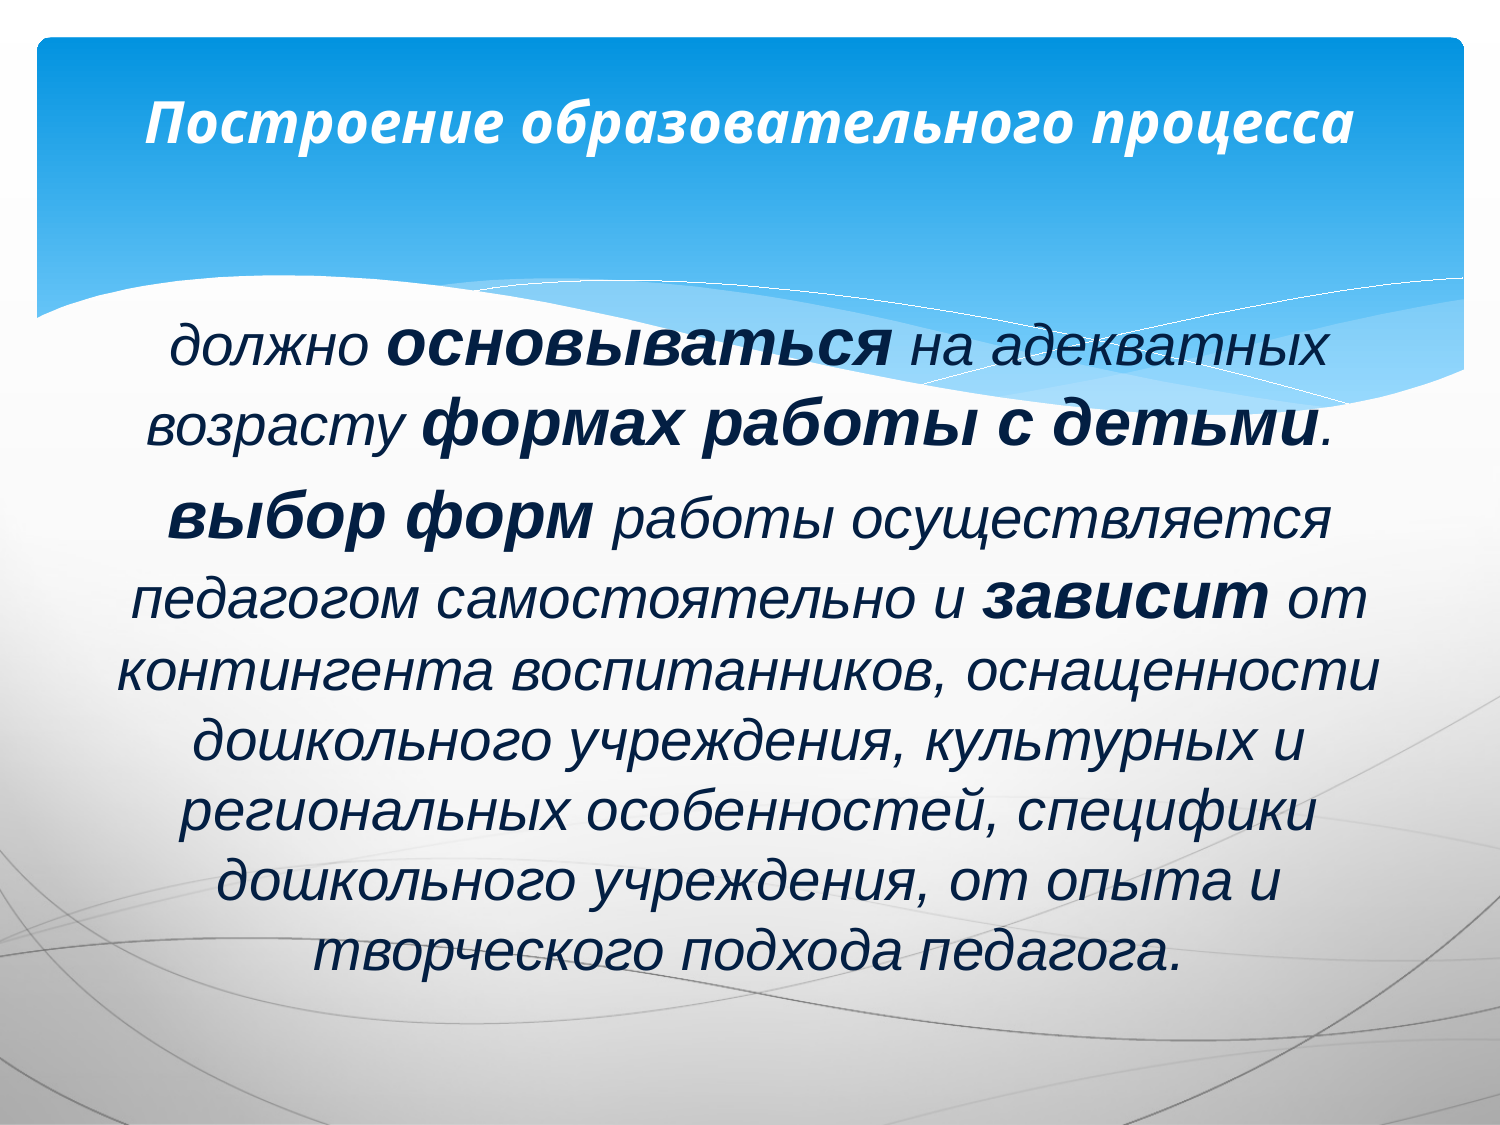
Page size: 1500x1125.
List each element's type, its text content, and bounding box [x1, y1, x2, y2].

title Построение образовательного процесса [75, 55, 1425, 185]
list должно основываться на адекватных возрасту формах работы с детьми. выбор форм работы осуществляется педагогом самостоятельно и зависит от контингента воспитанников, оснащенности дошкольного учреждения, культурных и региональных особенностей, специфики дошкольного учреждения, от опыта и творческого подхода педагога. [41, 208, 1459, 1059]
